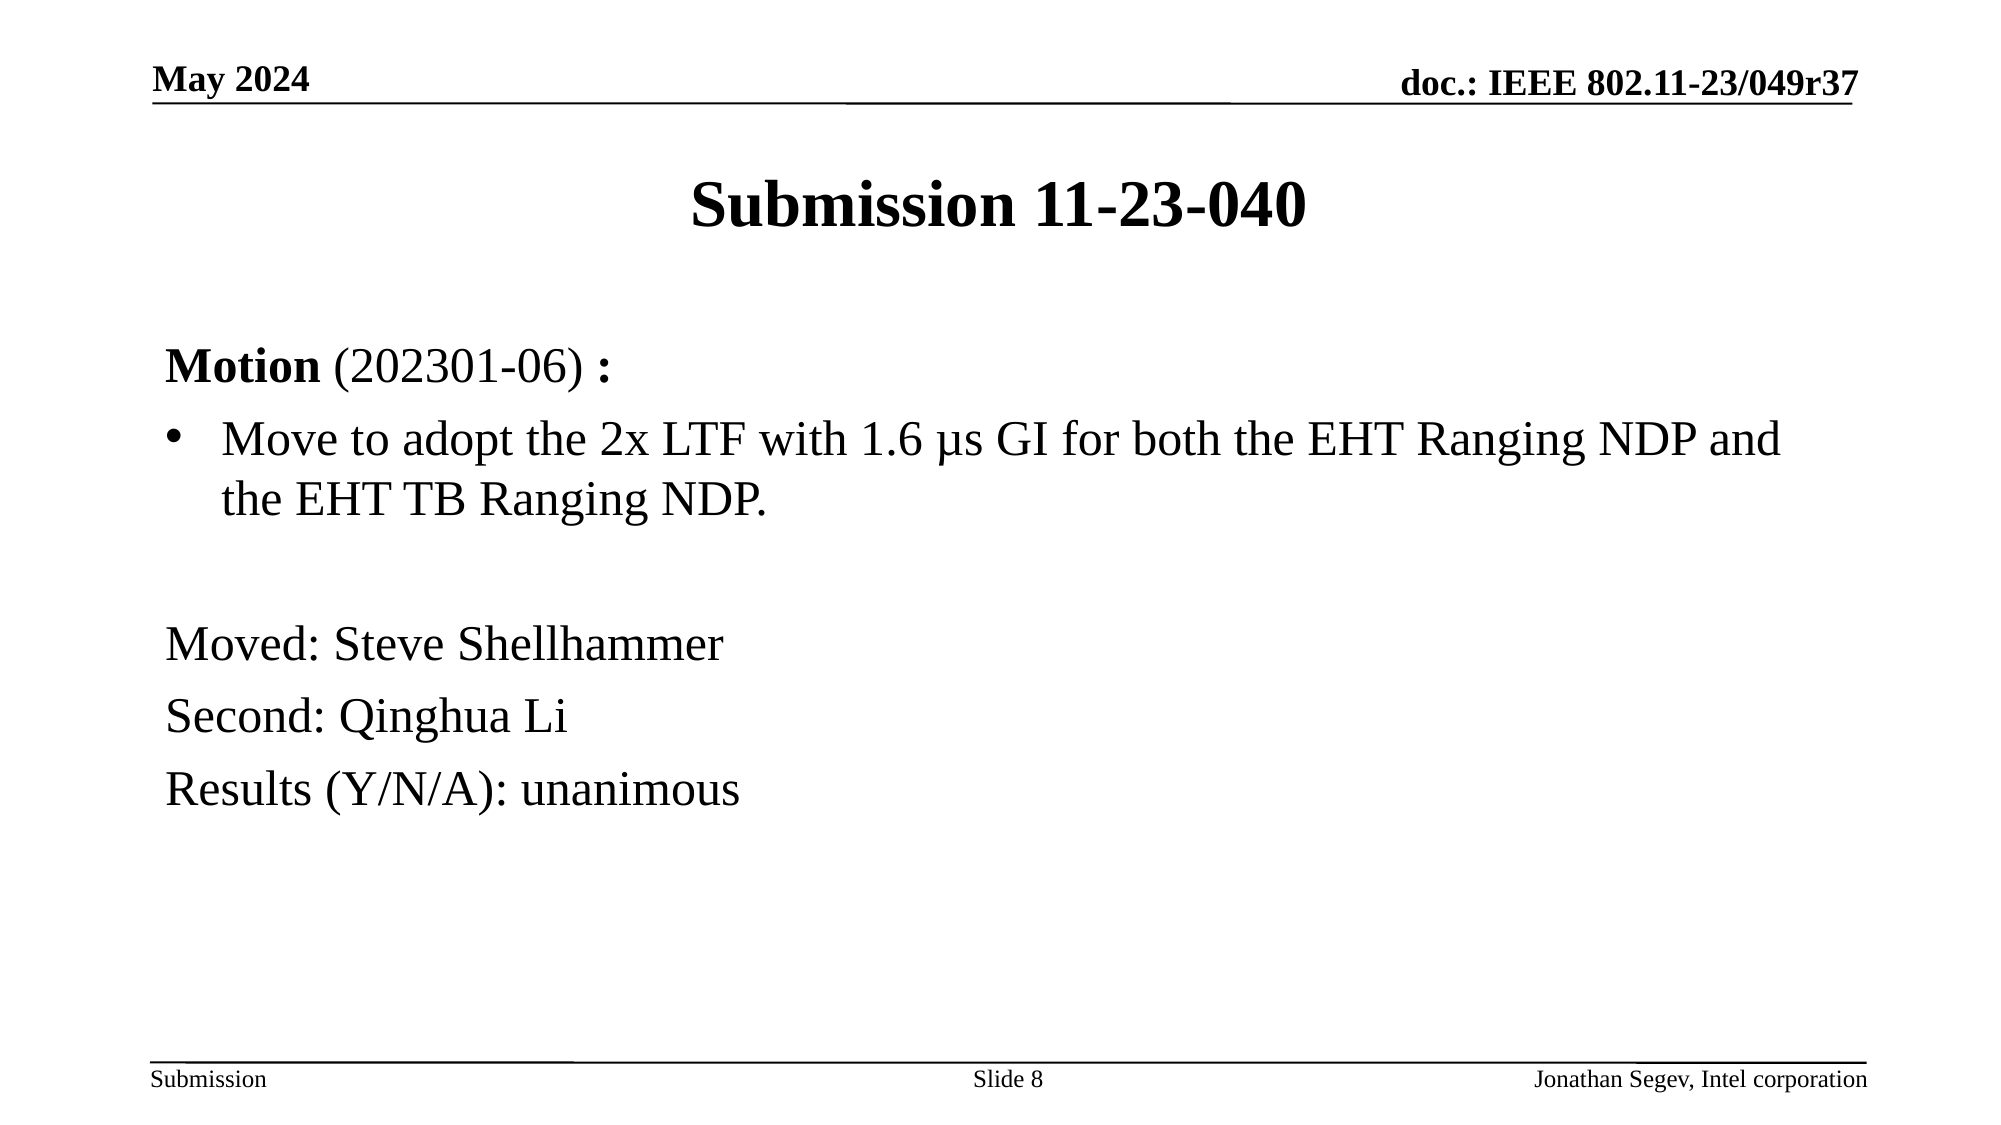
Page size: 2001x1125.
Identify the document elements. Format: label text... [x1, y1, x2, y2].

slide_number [152, 54, 563, 100]
footer Jonathan Segev, Intel corporation [1171, 1061, 1869, 1093]
title Submission 11-23-040 [149, 112, 1850, 288]
slide_number Slide 8 [950, 1061, 1067, 1123]
list Motion (202301-06) : Move to adopt the 2x LTF with 1.6 µs GI for both the EHT Ranging NDP and the EHT TB Ranging NDP. Moved: Steve Shellhammer Second: Qinghua Li Results (Y/N/A): unanimous [149, 324, 1850, 1000]
